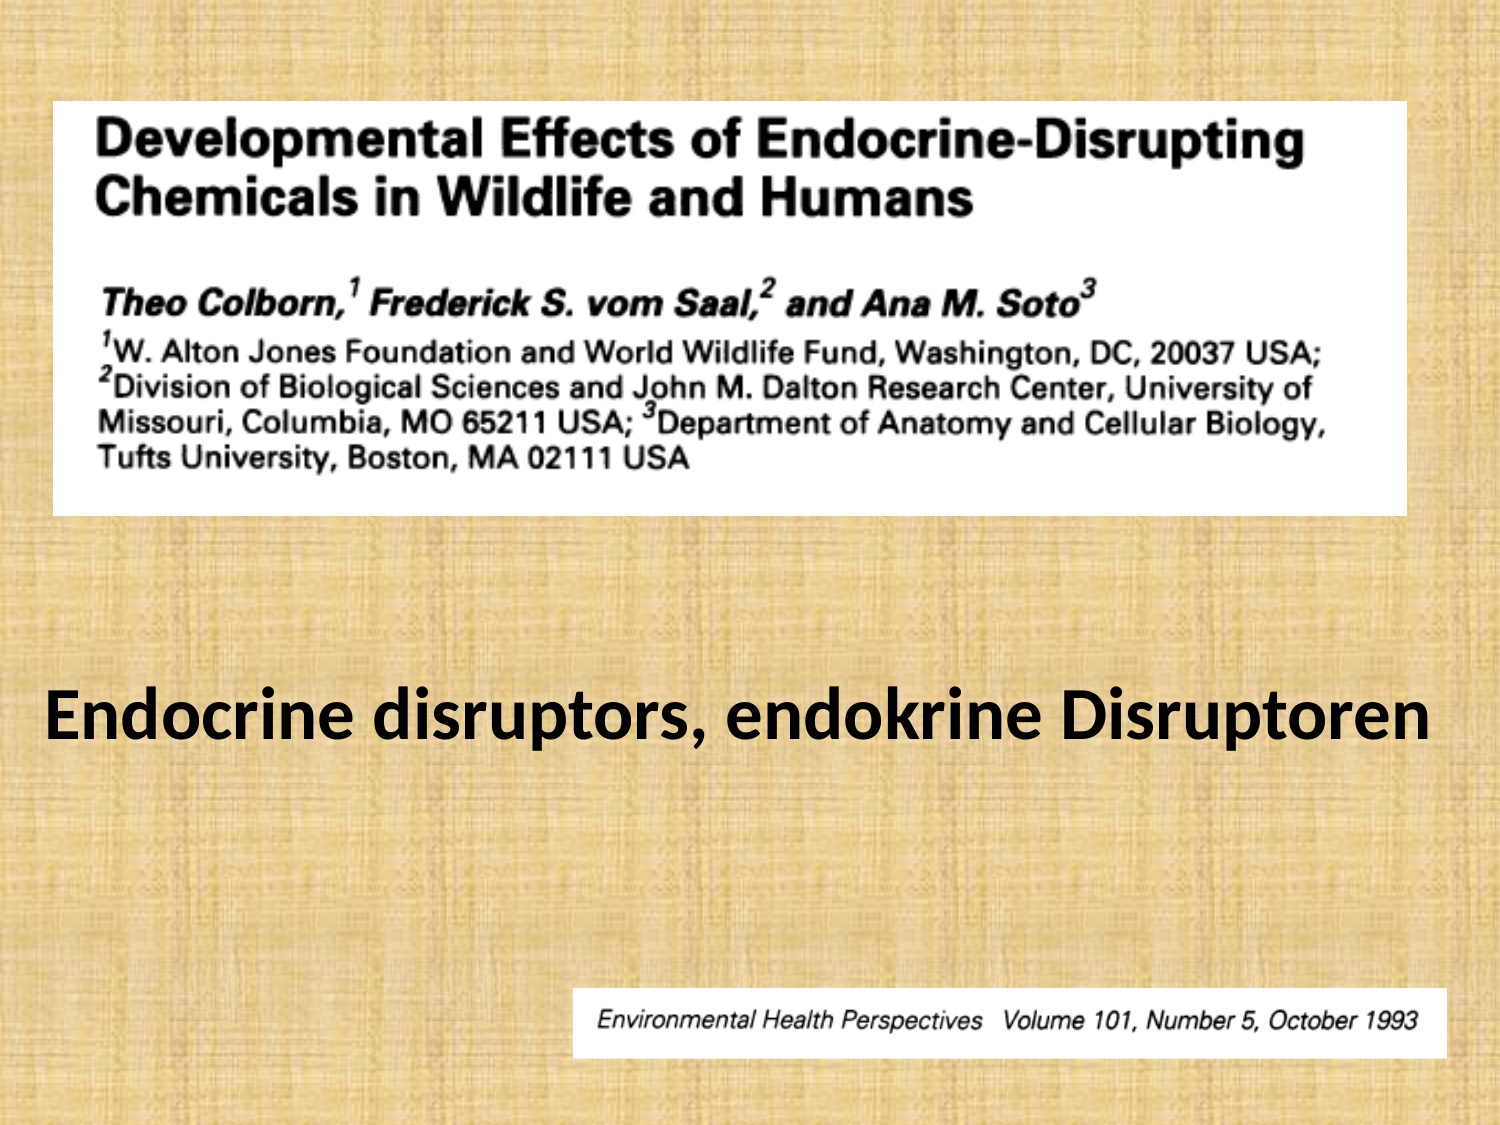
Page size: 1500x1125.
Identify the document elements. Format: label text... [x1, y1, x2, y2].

picture [0, 0, 1500, 1125]
text_box Endocrine disruptors, endokrine Disruptoren [29, 657, 1477, 762]
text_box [572, 987, 1448, 1059]
